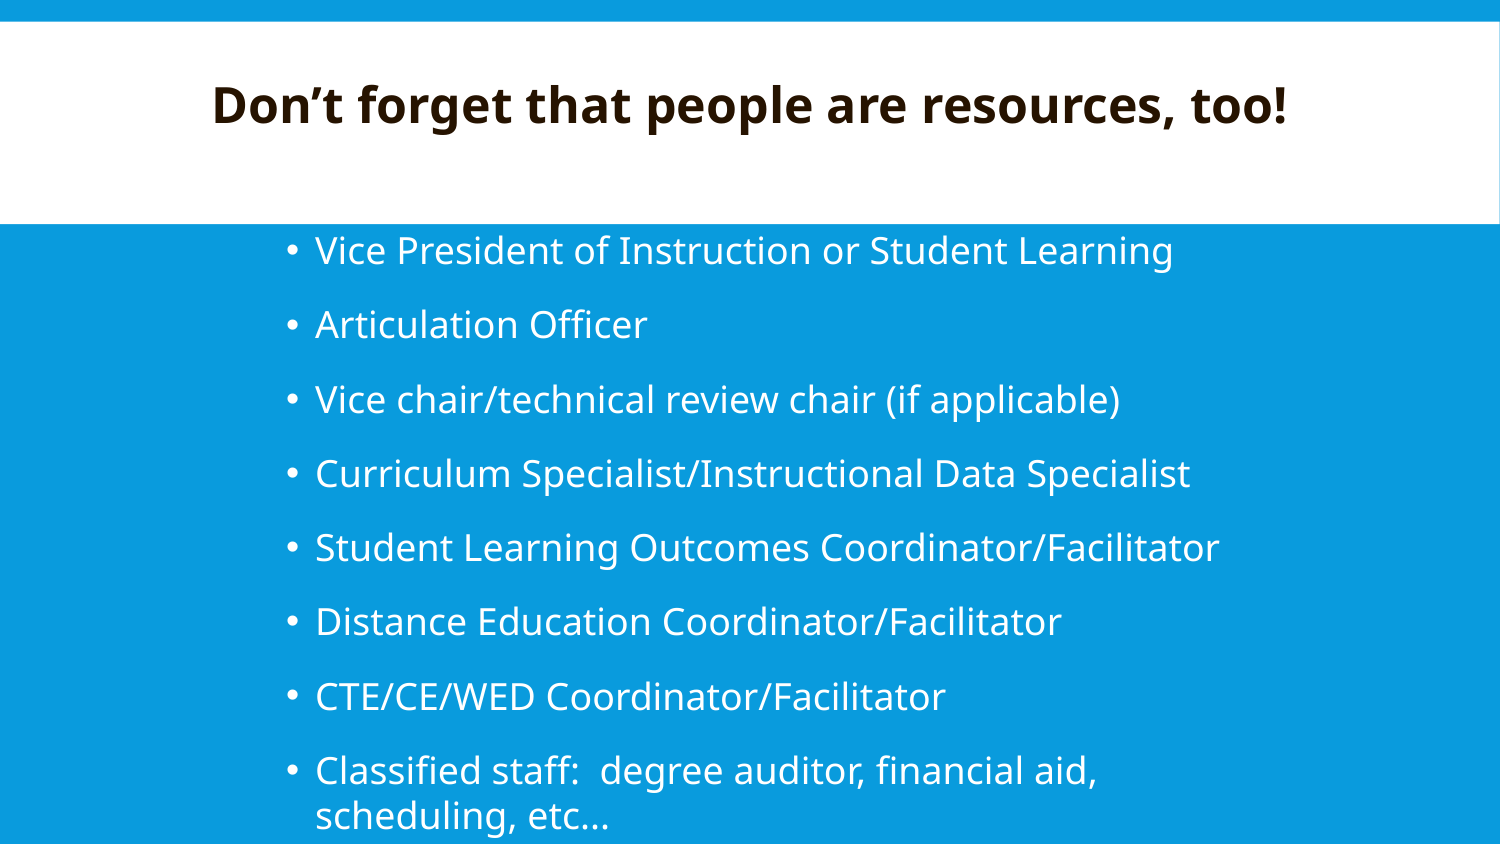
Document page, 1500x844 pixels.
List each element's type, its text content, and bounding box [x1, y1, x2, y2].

picture [488, 829, 504, 837]
list Vice President of Instruction or Student Learning Articulation Officer Vice chair/technical review chair (if applicable) Curriculum Specialist/Instructional Data Specialist Student Learning Outcomes Coordinator/Facilitator Distance Education Coordinator/Facilitator CTE/CE/WED Coordinator/Facilitator Classified staff: degree auditor, financial aid, scheduling, etc... [274, 221, 1315, 829]
title Don’t forget that people are resources, too! [103, 47, 1397, 161]
